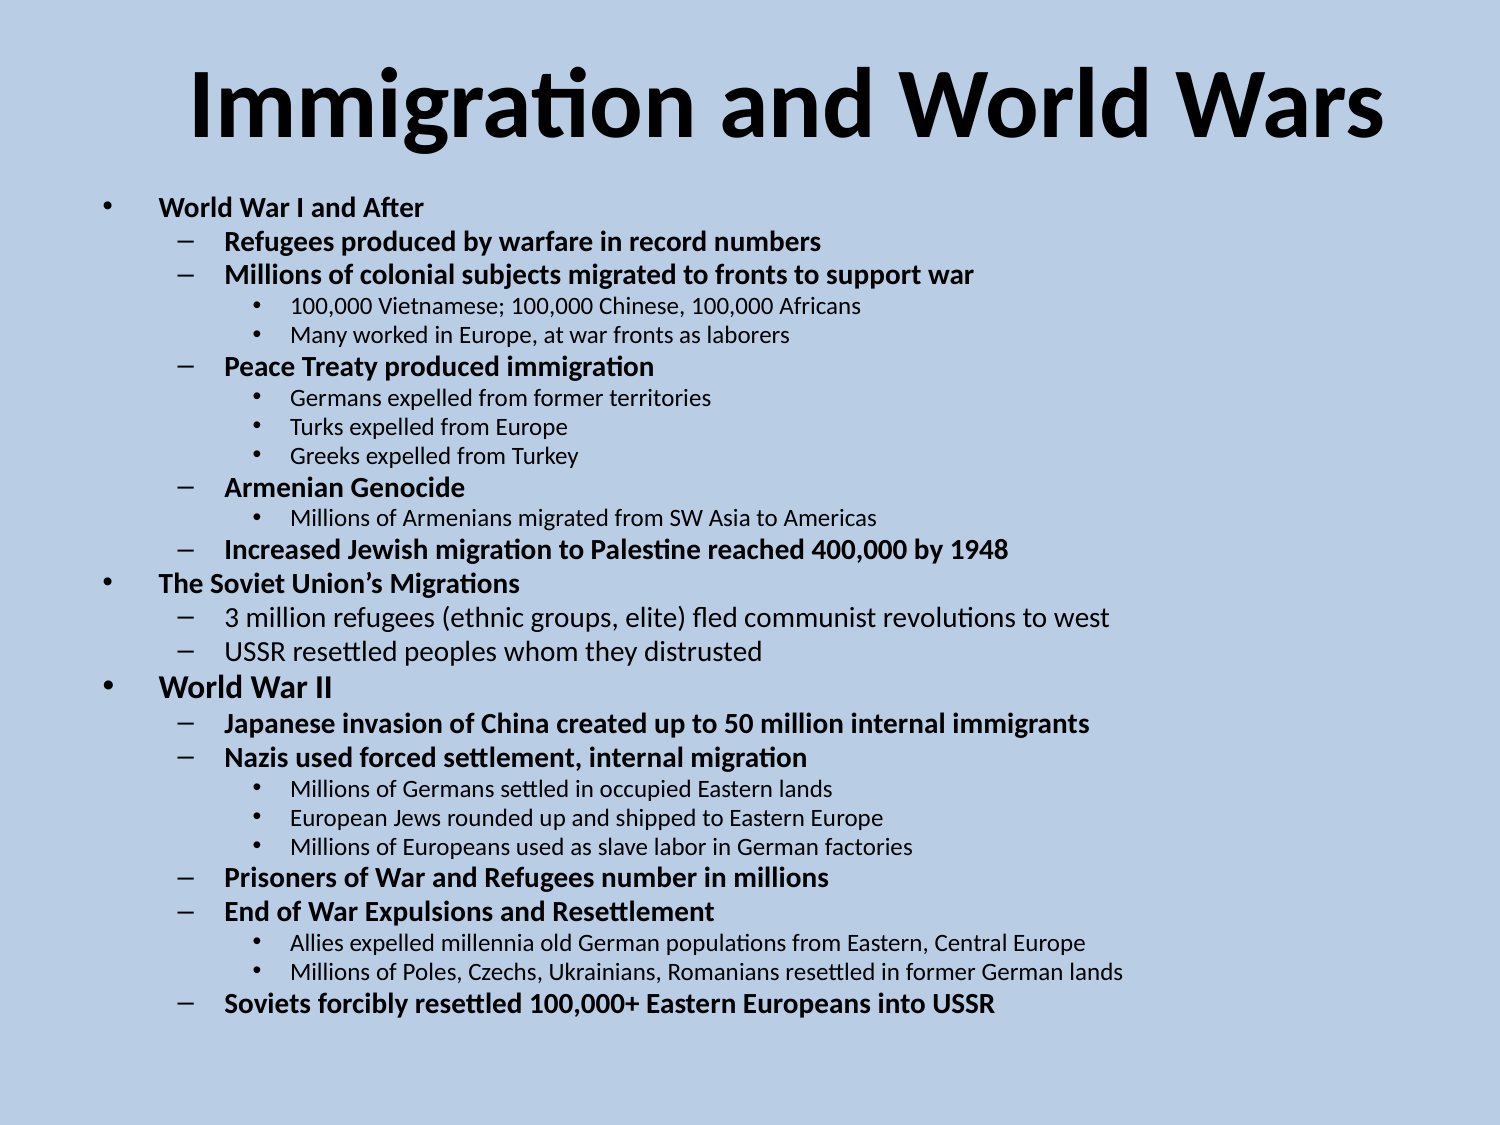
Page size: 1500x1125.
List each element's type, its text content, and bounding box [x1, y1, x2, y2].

list World War I and After Refugees produced by warfare in record numbers Millions of colonial subjects migrated to fronts to support war 100,000 Vietnamese; 100,000 Chinese, 100,000 Africans Many worked in Europe, at war fronts as laborers Peace Treaty produced immigration Germans expelled from former territories Turks expelled from Europe Greeks expelled from Turkey Armenian Genocide Millions of Armenians migrated from SW Asia to Americas Increased Jewish migration to Palestine reached 400,000 by 1948 The Soviet Union’s Migrations 3 million refugees (ethnic groups, elite) fled communist revolutions to west USSR resettled peoples whom they distrusted World War II Japanese invasion of China created up to 50 million internal immigrants Nazis used forced settlement, internal migration Millions of Germans settled in occupied Eastern lands European Jews rounded up and shipped to Eastern Europe Millions of Europeans used as slave labor in German factories Prisoners of War and Refugees number in millions End of War Expulsions and Resettlement Allies expelled millennia old German populations from Eastern, Central Europe Millions of Poles, Czechs, Ukrainians, Romanians resettled in former German lands Soviets forcibly resettled 100,000+ Eastern Europeans into USSR [87, 187, 1475, 1088]
title Immigration and World Wars [87, 24, 1488, 170]
